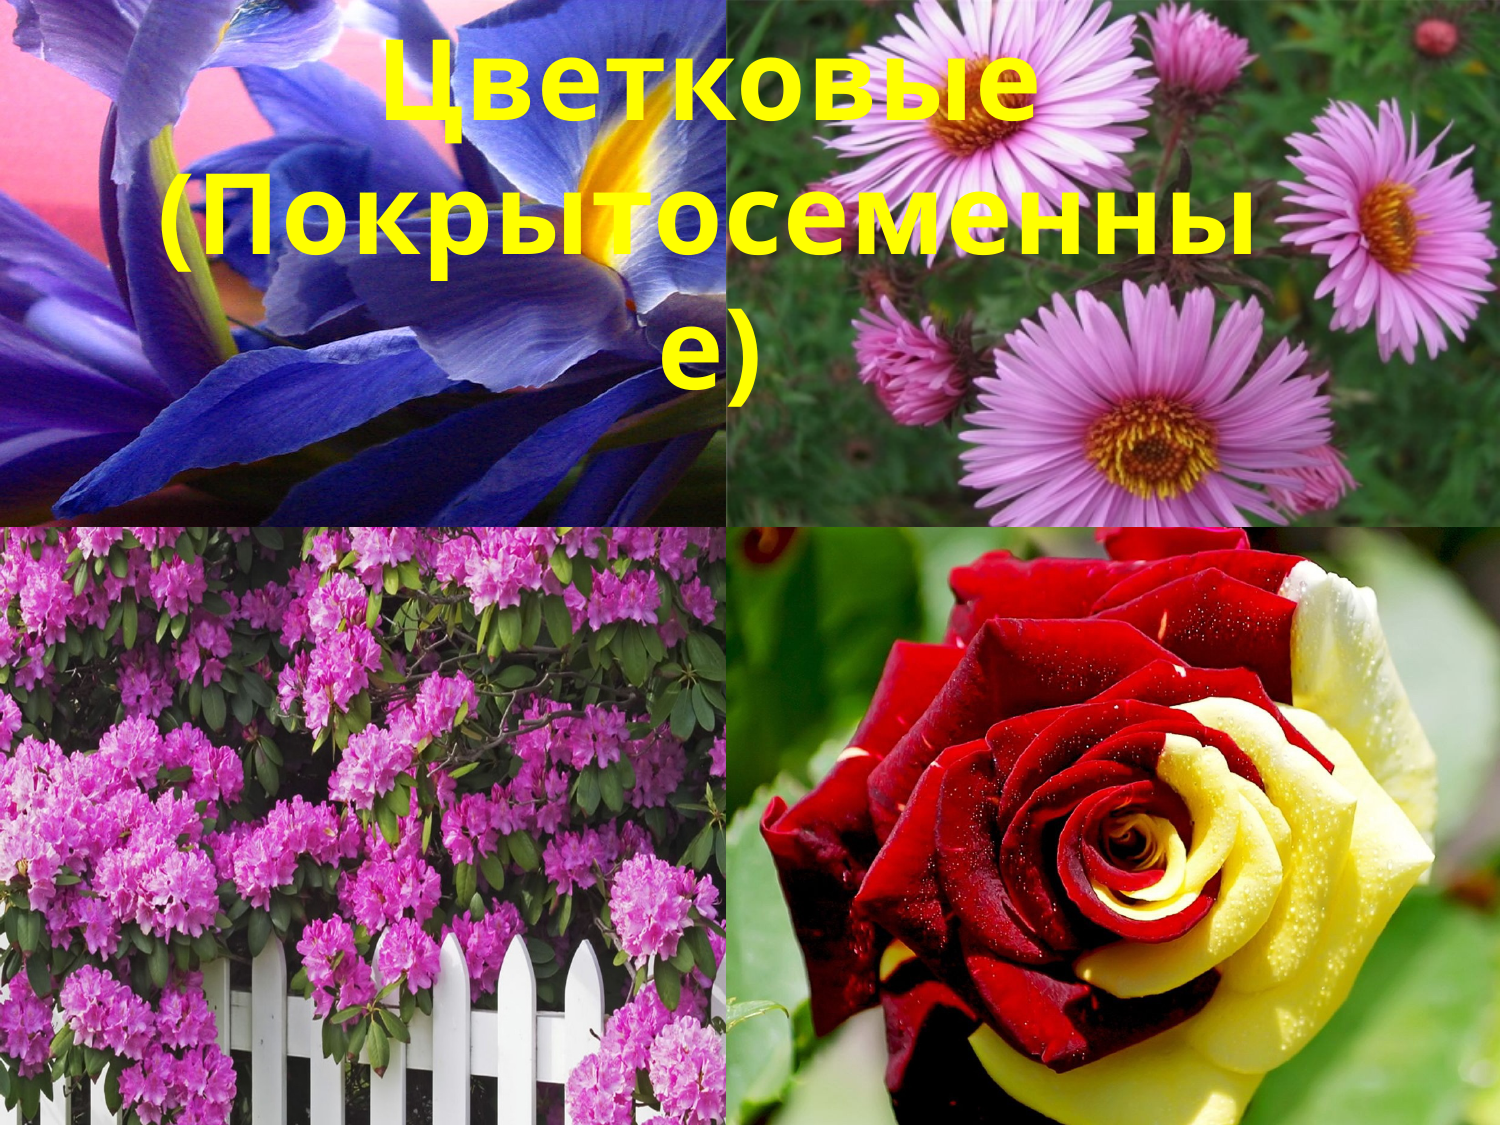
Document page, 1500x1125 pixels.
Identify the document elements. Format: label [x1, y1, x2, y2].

list [0, 0, 724, 526]
picture [0, 527, 1500, 1125]
list [726, 0, 1500, 526]
